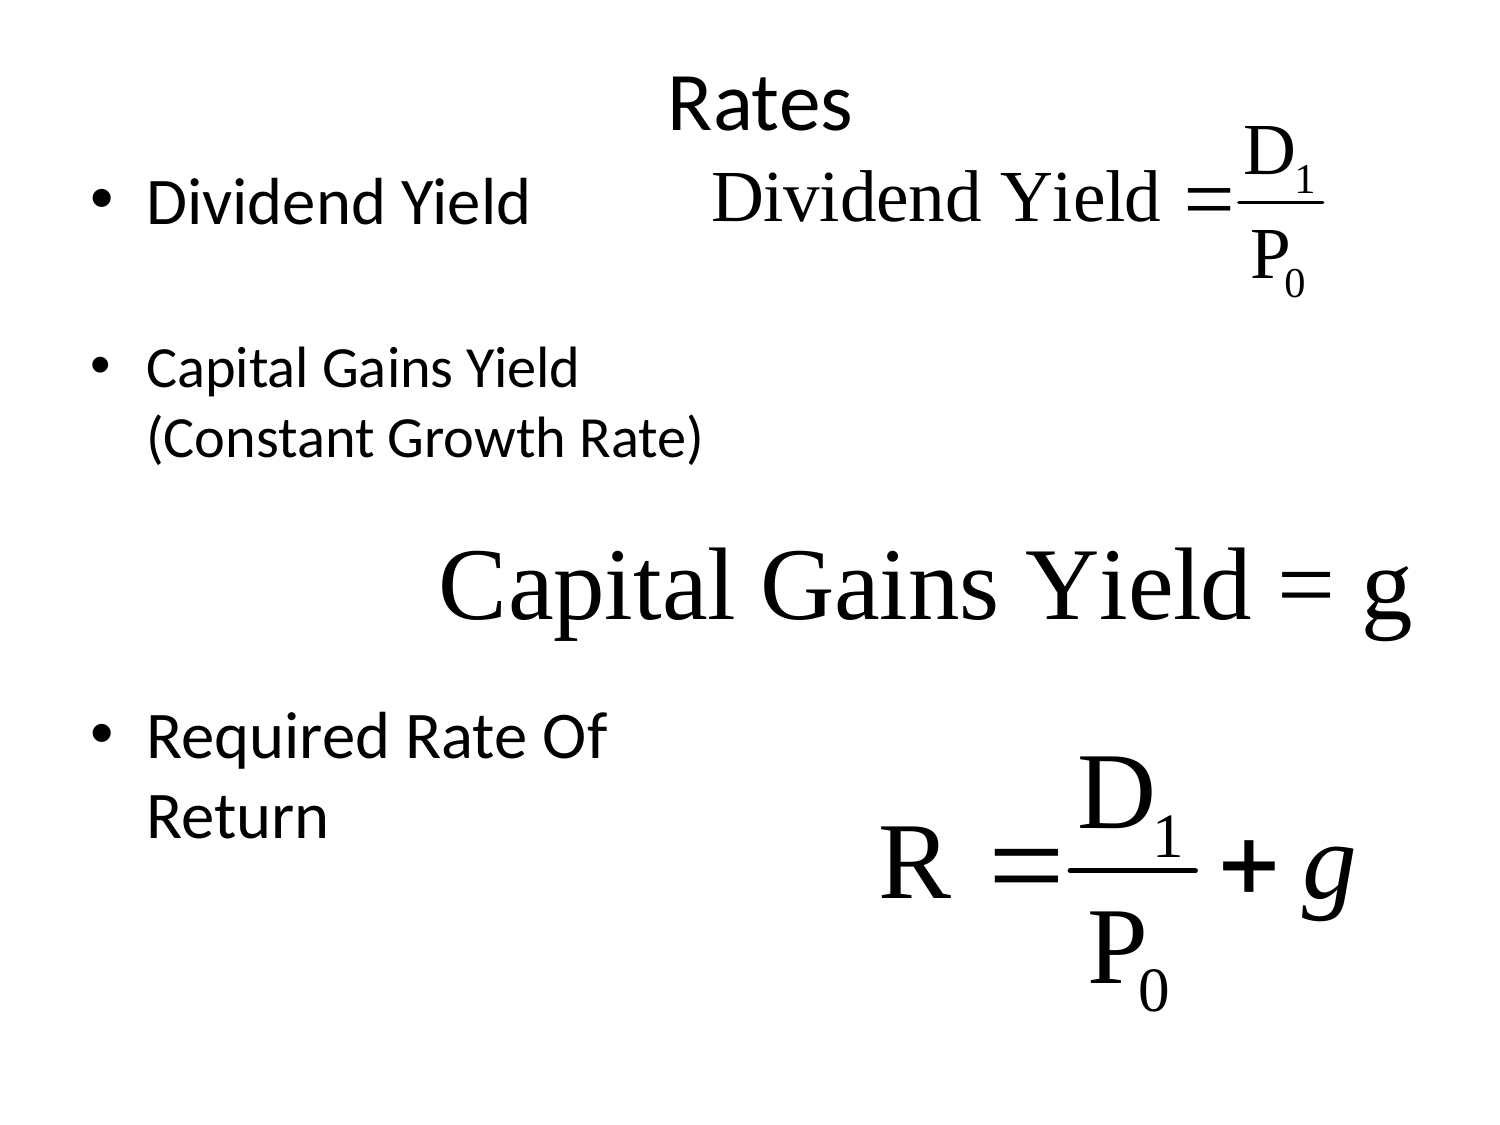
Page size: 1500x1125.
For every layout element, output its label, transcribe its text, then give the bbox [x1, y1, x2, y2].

list Dividend Yield Capital Gains Yield (Constant Growth Rate) Required Rate Of Return [75, 149, 725, 1047]
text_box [699, 104, 1336, 313]
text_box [862, 724, 1382, 1035]
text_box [424, 524, 1438, 663]
title Rates [50, 44, 1472, 150]
